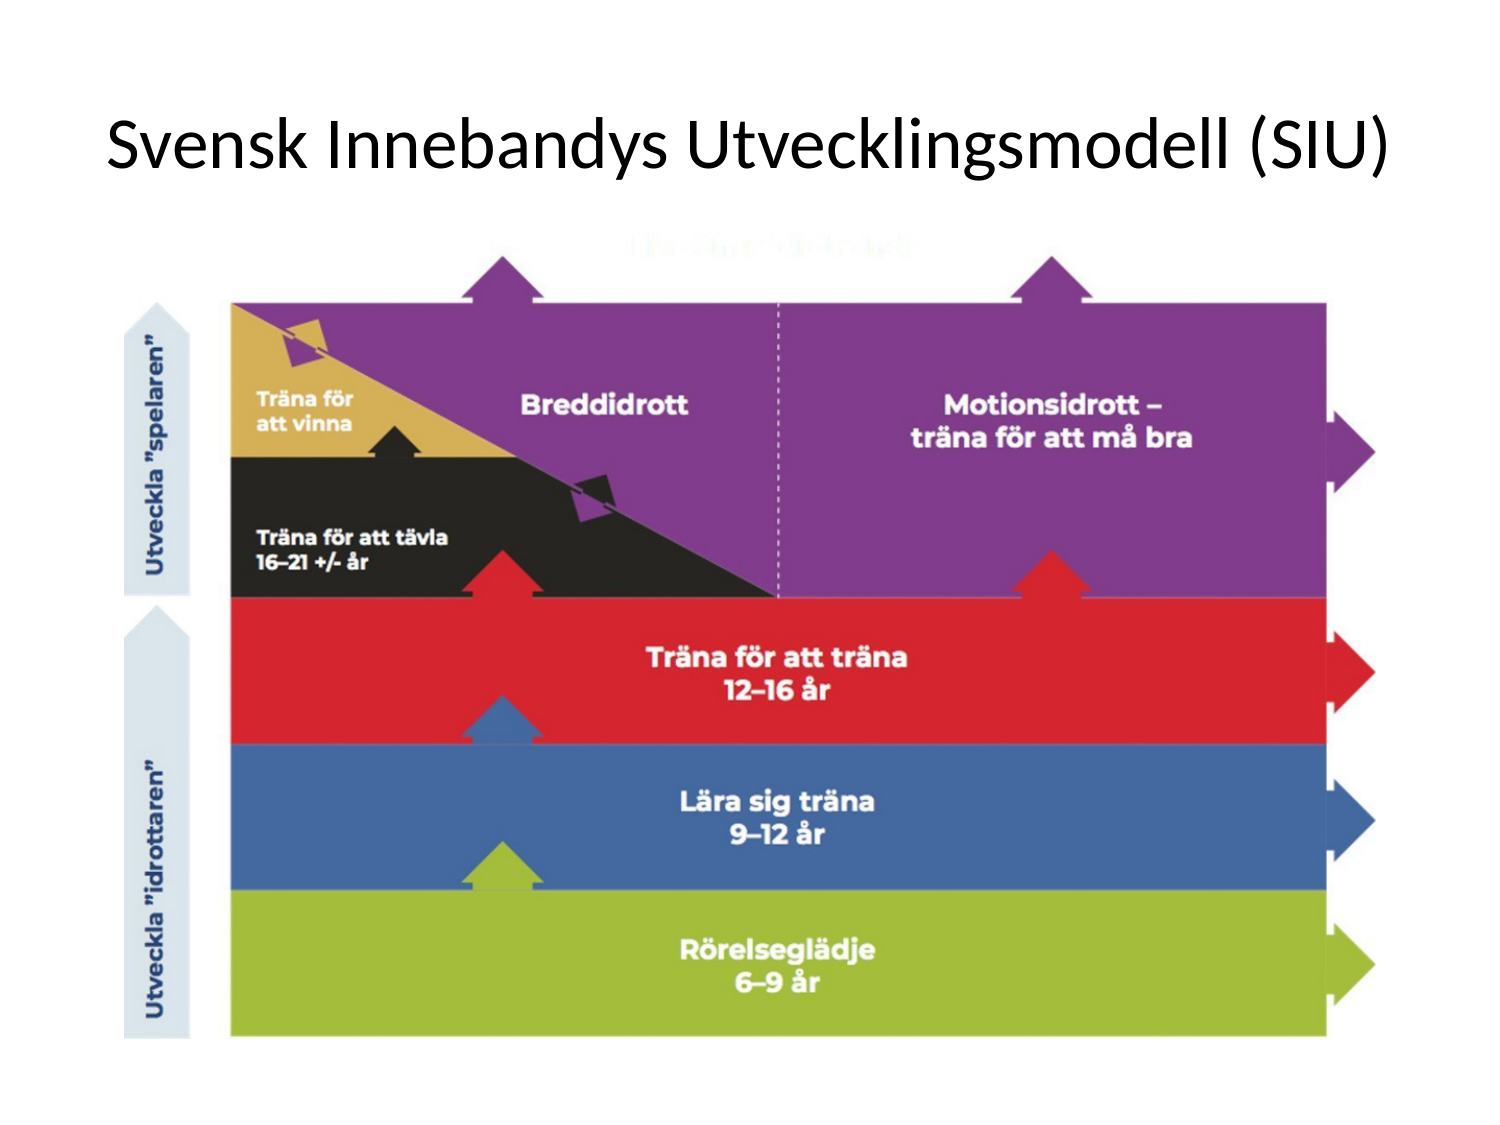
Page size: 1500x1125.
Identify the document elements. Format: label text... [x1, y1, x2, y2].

picture [124, 232, 1376, 1039]
title Svensk Innebandys Utvecklingsmodell (SIU) [75, 45, 1425, 233]
